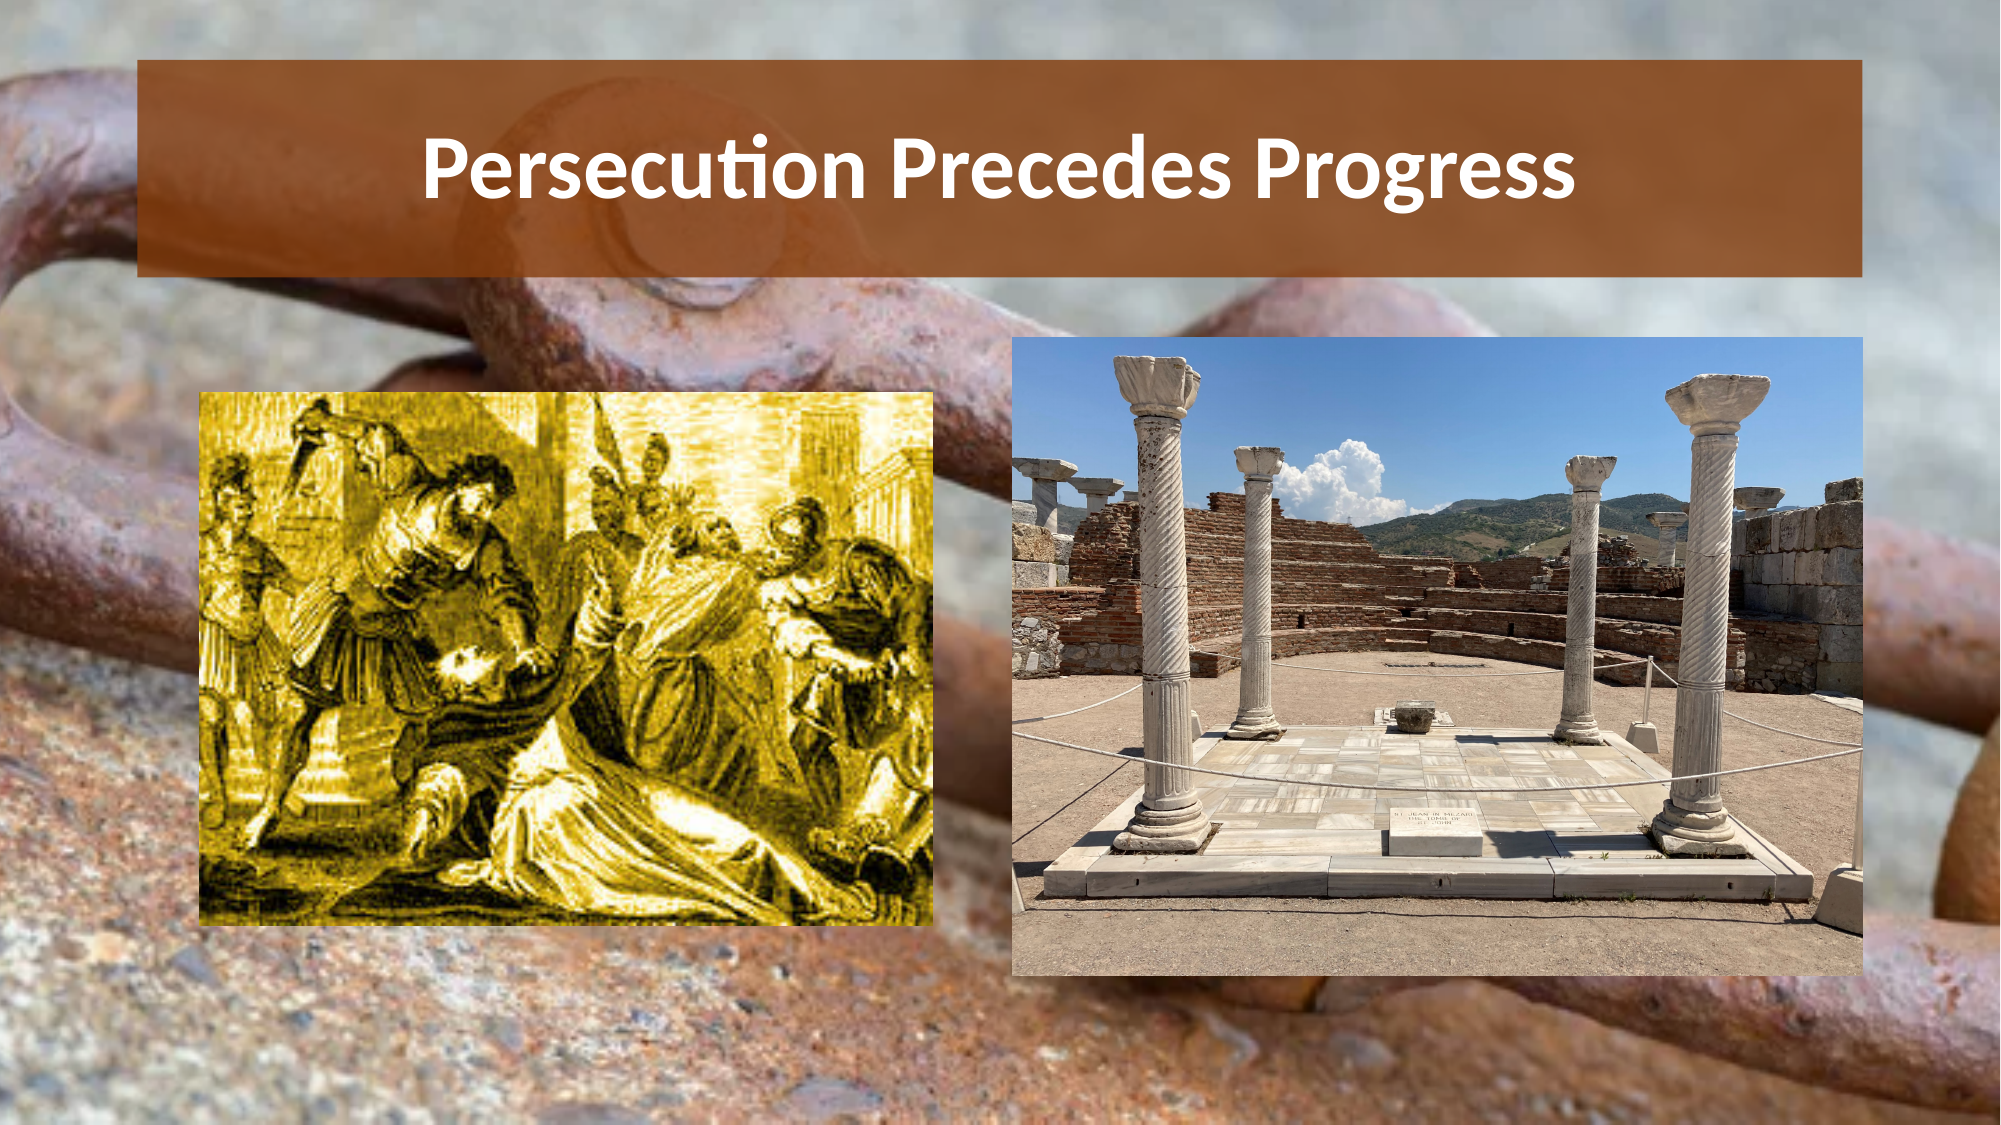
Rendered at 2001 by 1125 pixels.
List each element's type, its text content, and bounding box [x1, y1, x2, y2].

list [198, 392, 933, 926]
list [1012, 337, 1863, 976]
picture [0, 0, 2001, 1125]
title Persecution Precedes Progress [137, 59, 1863, 278]
